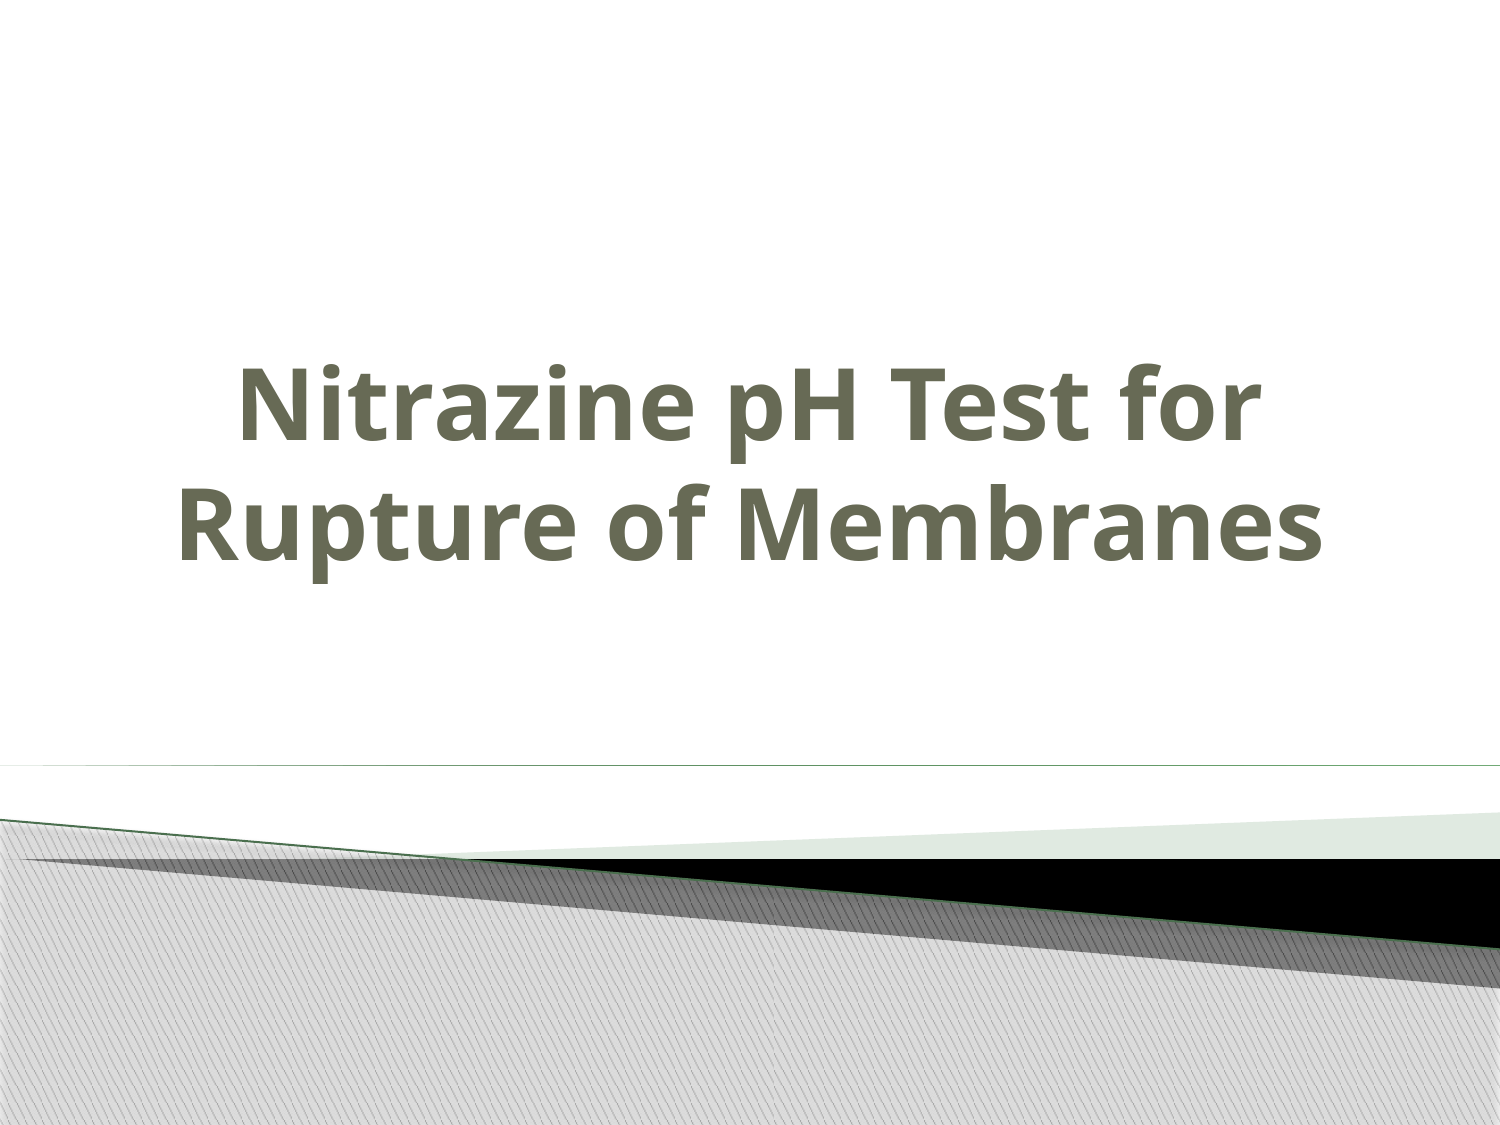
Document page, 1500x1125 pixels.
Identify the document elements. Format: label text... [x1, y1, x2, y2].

title Nitrazine pH Test for Rupture of Membranes [112, 287, 1388, 588]
picture [5, 859, 1500, 989]
